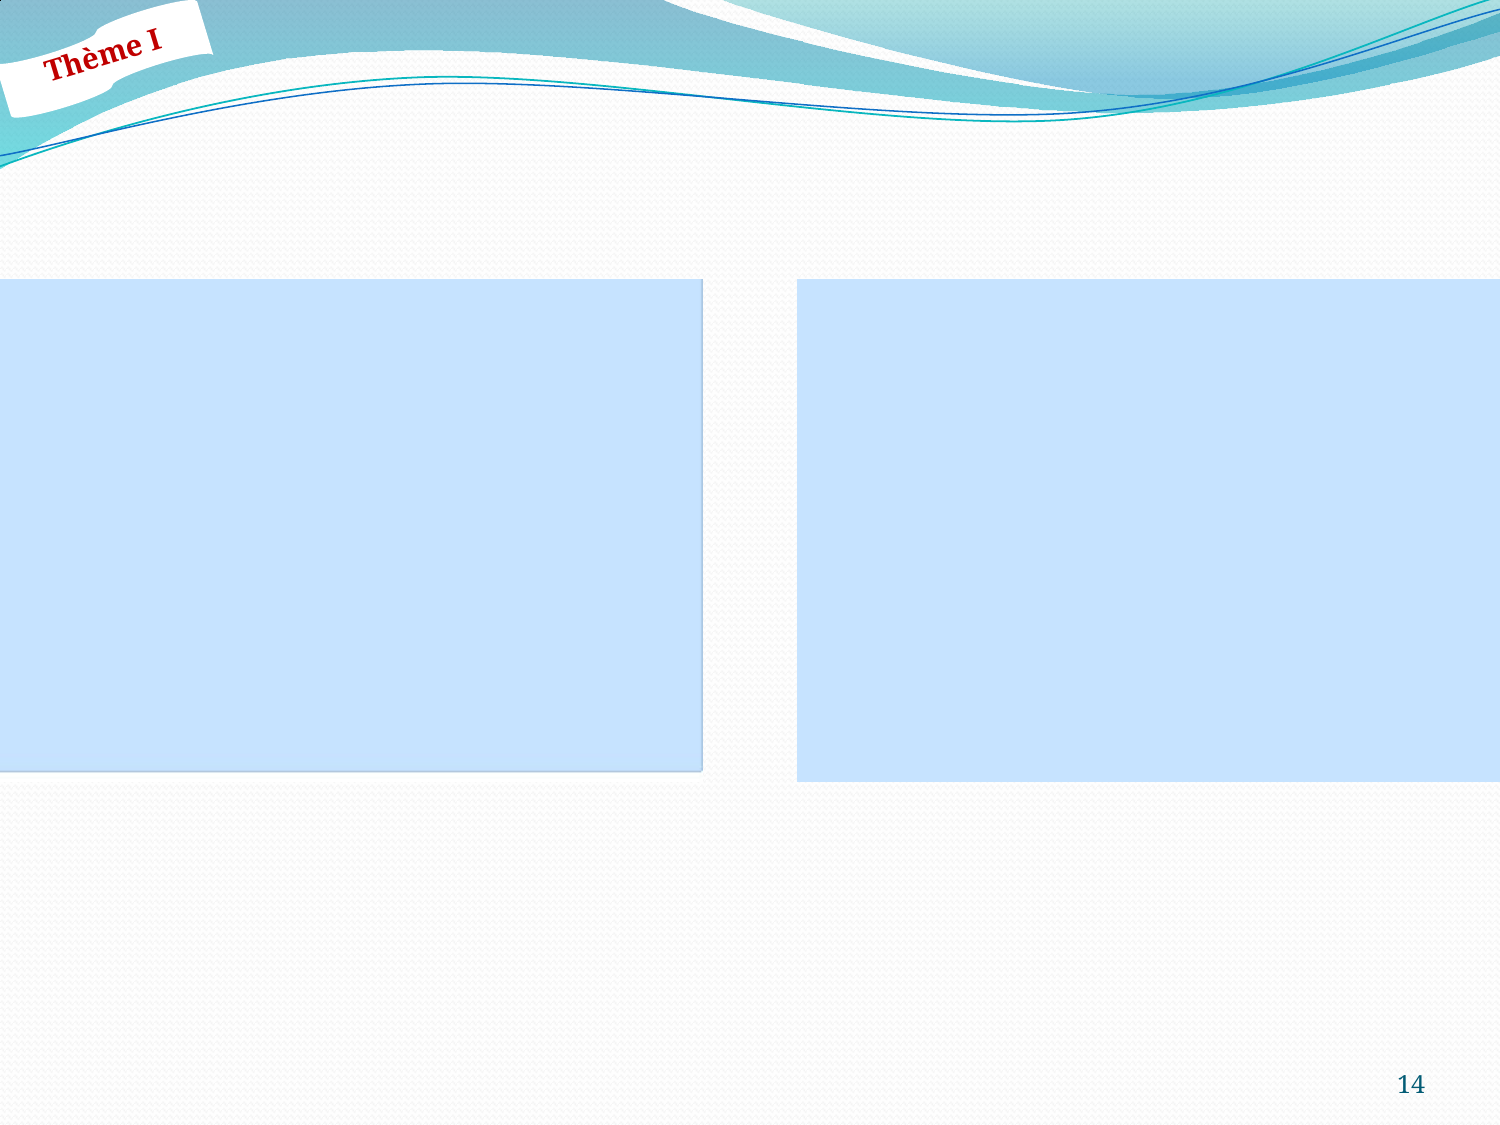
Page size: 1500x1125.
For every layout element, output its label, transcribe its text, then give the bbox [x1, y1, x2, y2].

text_box Thème I [0, 0, 216, 120]
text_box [796, 278, 1500, 783]
slide_number 14 [1299, 1042, 1425, 1103]
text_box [0, 278, 704, 783]
